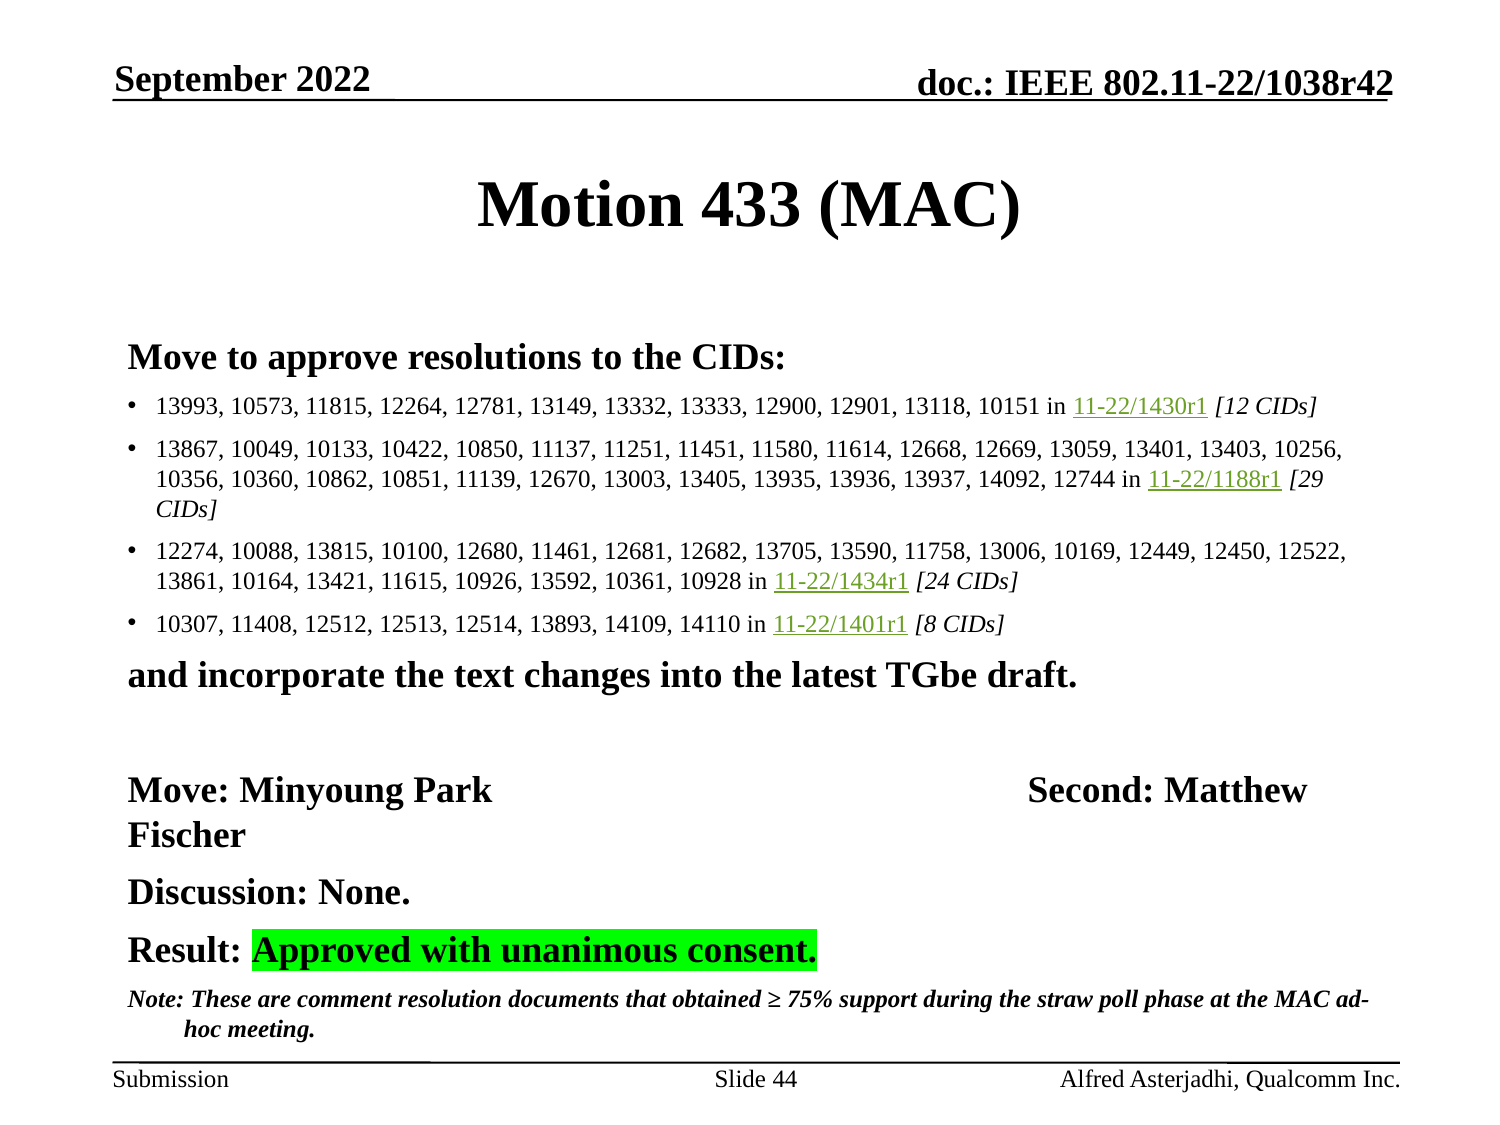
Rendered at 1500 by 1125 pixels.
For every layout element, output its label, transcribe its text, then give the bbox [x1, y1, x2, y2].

title Motion 433 (MAC) [112, 112, 1388, 288]
slide_number Slide 44 [712, 1061, 800, 1123]
list Move to approve resolutions to the CIDs: 13993, 10573, 11815, 12264, 12781, 13149, 13332, 13333, 12900, 12901, 13118, 10151 in 11-22/1430r1 [12 CIDs] 13867, 10049, 10133, 10422, 10850, 11137, 11251, 11451, 11580, 11614, 12668, 12669, 13059, 13401, 13403, 10256, 10356, 10360, 10862, 10851, 11139, 12670, 13003, 13405, 13935, 13936, 13937, 14092, 12744 in 11-22/1188r1 [29 CIDs] 12274, 10088, 13815, 10100, 12680, 11461, 12681, 12682, 13705, 13590, 11758, 13006, 10169, 12449, 12450, 12522, 13861, 10164, 13421, 11615, 10926, 13592, 10361, 10928 in 11-22/1434r1 [24 CIDs] 10307, 11408, 12512, 12513, 12514, 13893, 14109, 14110 in 11-22/1401r1 [8 CIDs] and incorporate the text changes into the latest TGbe draft. Move: Minyoung Park Second: Matthew Fischer Discussion: None. Result: Approved with unanimous consent. Note: These are comment resolution documents that obtained ≥ 75% support during the straw poll phase at the MAC ad-hoc meeting. [112, 324, 1388, 1063]
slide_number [114, 54, 423, 100]
footer Alfred Asterjadhi, Qualcomm Inc. [878, 1061, 1402, 1093]
